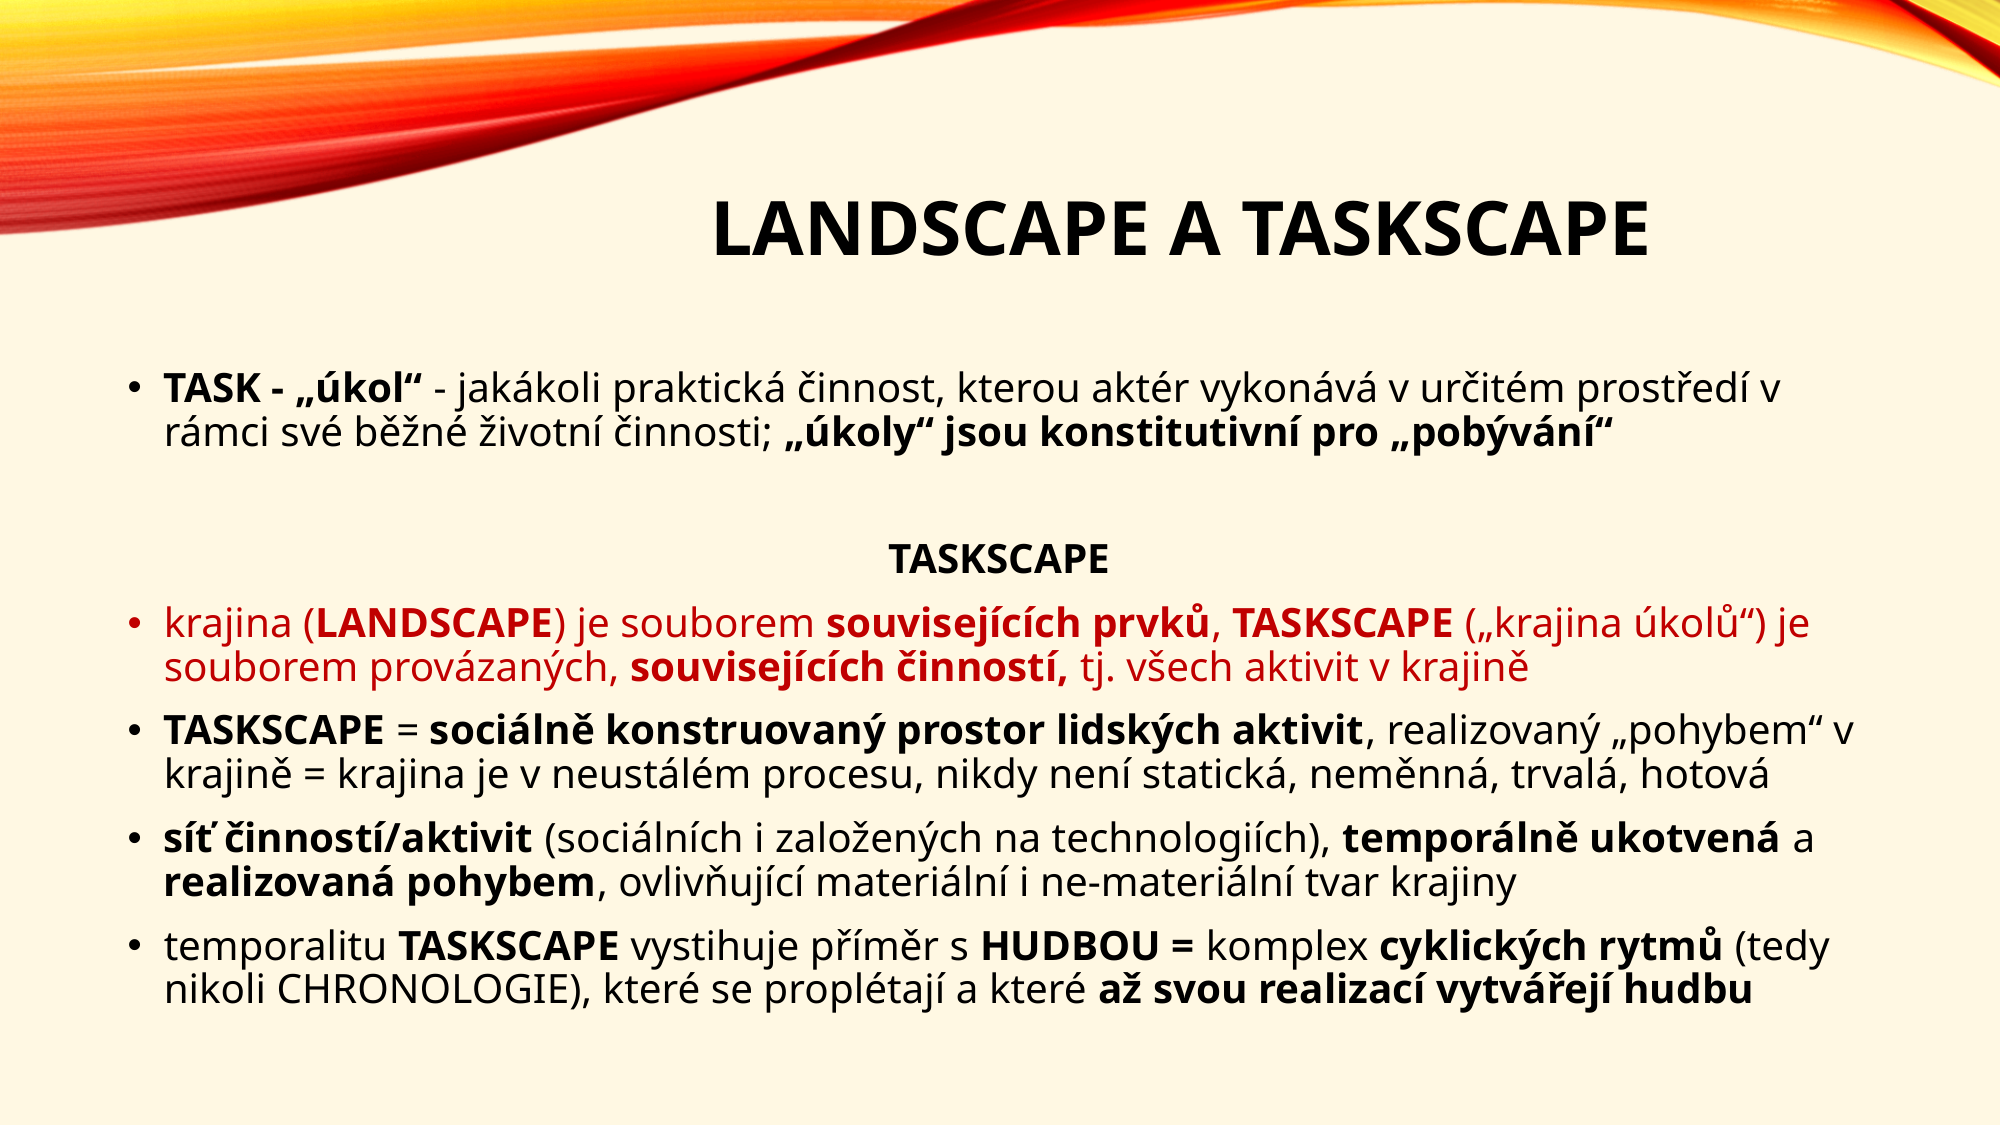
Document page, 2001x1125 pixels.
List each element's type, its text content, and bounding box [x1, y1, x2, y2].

title Landscape a taskscape [474, 125, 1888, 338]
picture [0, 0, 2000, 237]
list TASK - „úkol“ - jakákoli praktická činnost, kterou aktér vykonává v určitém prostředí v rámci své běžné životní činnosti; „úkoly“ jsou konstitutivní pro „pobývání“ TASKSCAPE krajina (LANDSCAPE) je souborem souvisejících prvků, TASKSCAPE („krajina úkolů“) je souborem provázaných, souvisejících činností, tj. všech aktivit v krajině TASKSCAPE = sociálně konstruovaný prostor lidských aktivit, realizovaný „pohybem“ v krajině = krajina je v neustálém procesu, nikdy není statická, neměnná, trvalá, hotová síť činností/aktivit (sociálních i založených na technologiích), temporálně ukotvená a realizovaná pohybem, ovlivňující materiální i ne-materiální tvar krajiny temporalitu TASKSCAPE vystihuje příměr s HUDBOU = komplex cyklických rytmů (tedy nikoli CHRONOLOGIE), které se proplétají a které až svou realizací vytvářejí hudbu [112, 360, 1888, 1100]
